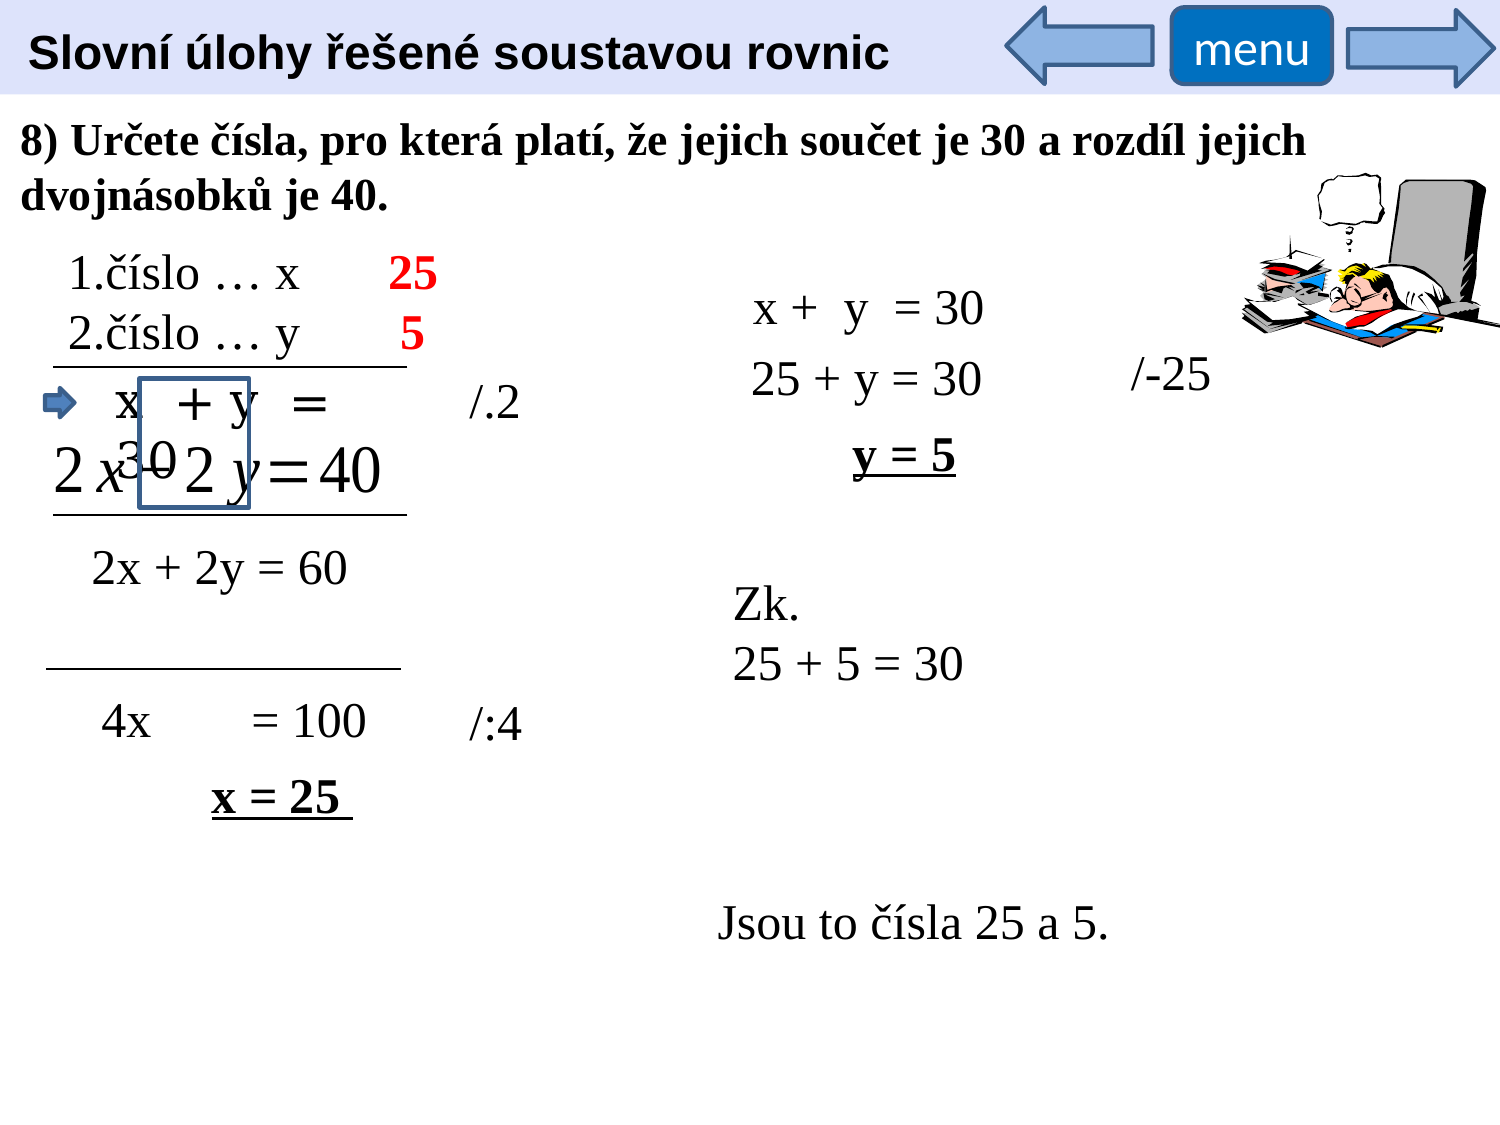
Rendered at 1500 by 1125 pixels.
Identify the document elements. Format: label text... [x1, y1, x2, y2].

text_box 8) Určete čísla, pro která platí, že jejich součet je 30 a rozdíl jejich dvojnásobků je 40. [5, 101, 1477, 232]
text_box [0, 0, 1500, 96]
text_box 25 + y = 30 [736, 338, 1046, 413]
text_box menu [1169, 5, 1335, 87]
text_box /-25 [1116, 333, 1270, 408]
text_box 1.číslo … x 2.číslo … y [53, 231, 324, 362]
text_box [1412, 7, 1497, 89]
text_box 4x = 100 [86, 680, 408, 756]
text_box [137, 376, 251, 510]
text_box x + y = 30 [738, 267, 1048, 343]
text_box x = 25 [121, 756, 384, 832]
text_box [1241, 170, 1500, 350]
text_box 2x + 2y = 60 [76, 527, 398, 602]
text_box Jsou to čísla 25 a 5. [702, 881, 1436, 983]
text_box [42, 385, 77, 420]
text_box Slovní úlohy řešené soustavou rovnic [1321, 14, 1412, 87]
text_box 25 5 [324, 231, 502, 362]
text_box y = 5 [738, 413, 1048, 489]
text_box x + y = 30 [100, 361, 411, 497]
text_box /.2 [454, 361, 609, 437]
text_box [1034, 5, 1047, 14]
text_box Slovní úlohy řešené soustavou rovnic [13, 14, 1183, 87]
text_box /:4 [454, 682, 597, 758]
